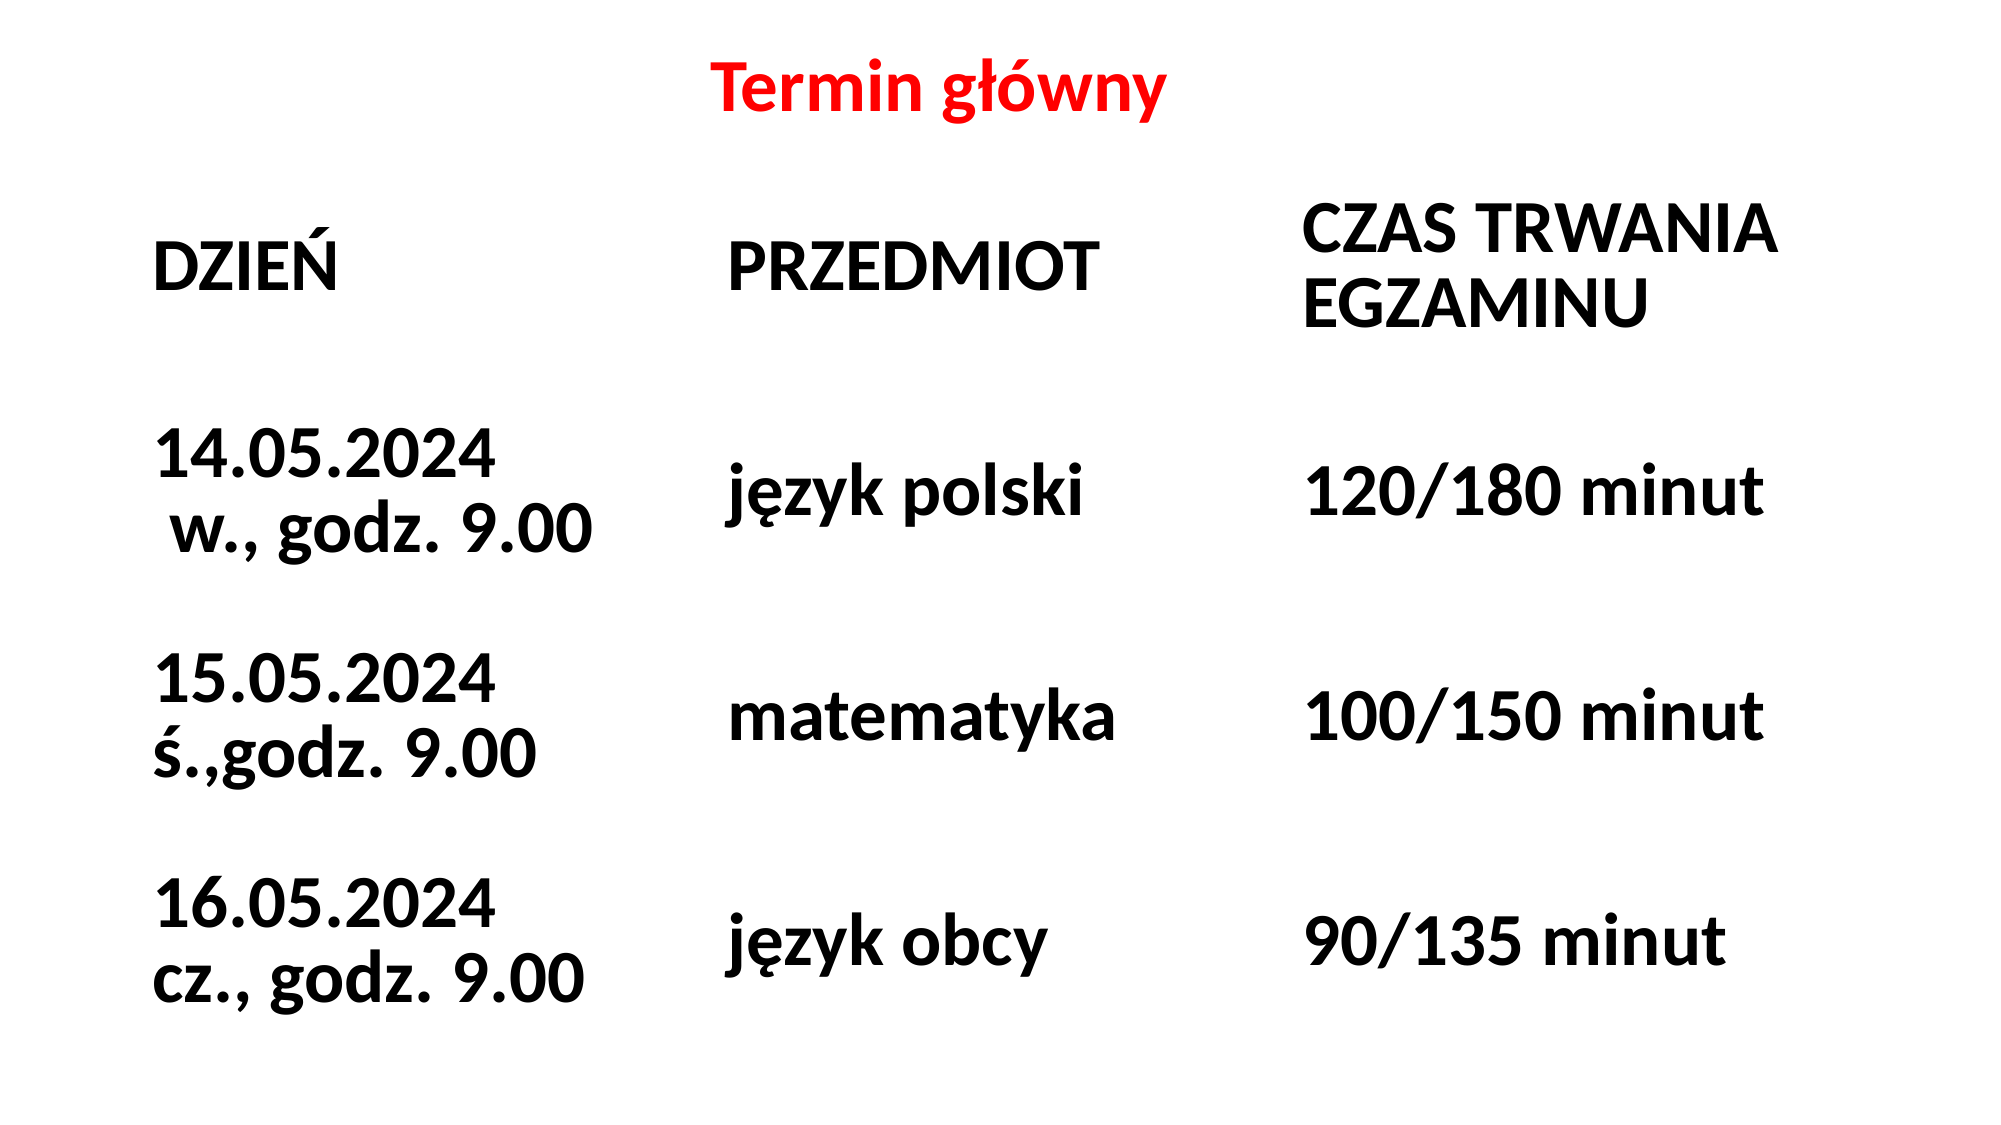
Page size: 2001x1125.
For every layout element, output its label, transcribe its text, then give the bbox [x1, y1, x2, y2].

table_cell język obcy [712, 834, 1287, 1059]
table_cell 14.05.2024 w., godz. 9.00 [137, 384, 712, 609]
text_box Termin główny [695, 29, 1183, 135]
table_cell 120/180 minut [1287, 384, 1862, 609]
table_header DZIEŃ [137, 159, 712, 384]
table_cell język polski [712, 384, 1287, 609]
table_cell 16.05.2024 cz., godz. 9.00 [137, 834, 712, 1059]
table_header CZAS TRWANIA EGZAMINU [1287, 159, 1862, 384]
table_cell 15.05.2024 ś.,godz. 9.00 [137, 609, 712, 834]
table_cell 100/150 minut [1287, 609, 1862, 834]
table_cell 90/135 minut [1287, 834, 1862, 1059]
table_header PRZEDMIOT [712, 159, 1287, 384]
table_cell matematyka [712, 609, 1287, 834]
